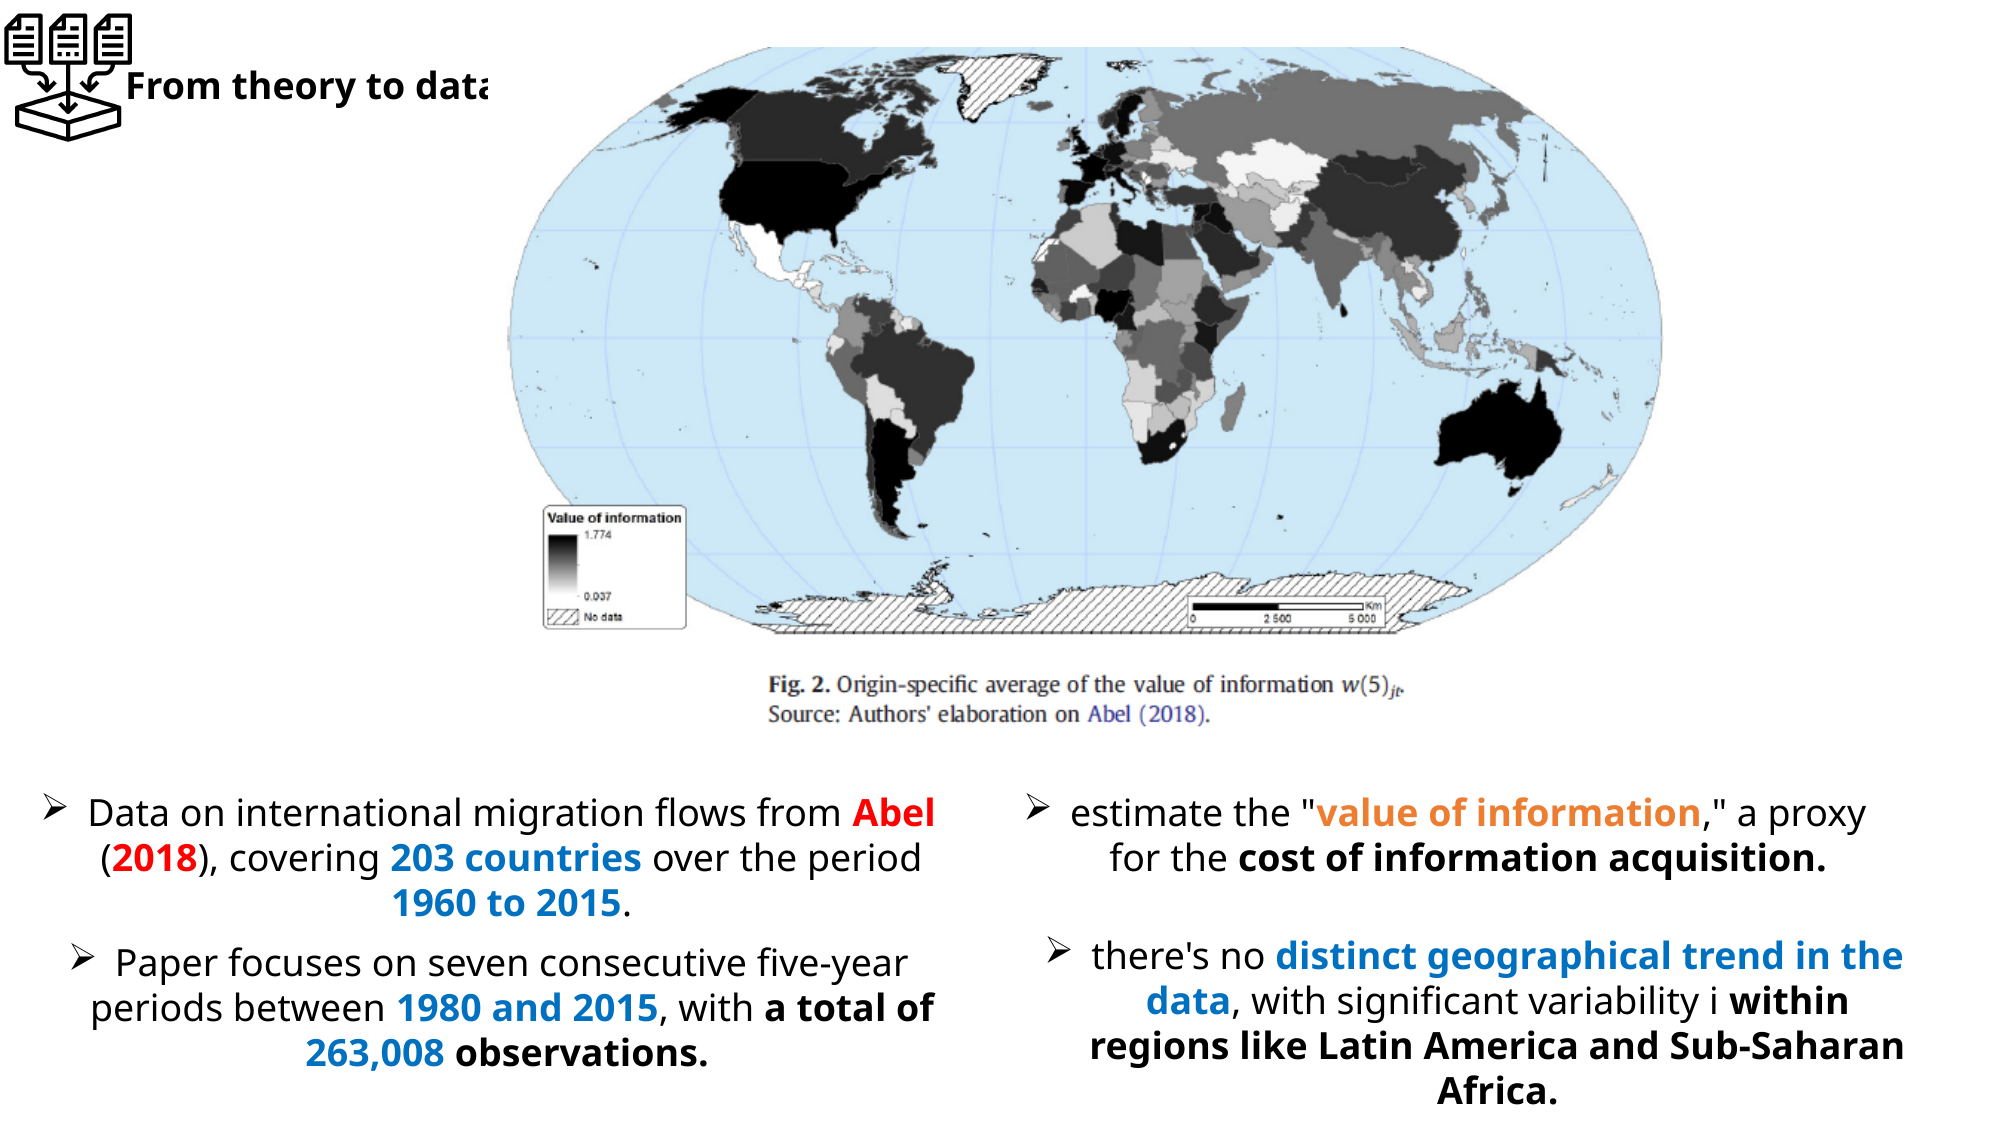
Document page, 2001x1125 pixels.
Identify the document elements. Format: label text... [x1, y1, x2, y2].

picture [488, 47, 1682, 734]
text_box Paper focuses on seven consecutive five-year periods between 1980 and 2015, with a total of 263,008 observations. [0, 931, 979, 1082]
picture [0, 9, 136, 146]
text_box Data on international migration flows from Abel (2018), covering 203 countries over the period 1960 to 2015. [5, 780, 972, 931]
text_box estimate the "value of information," a proxy for the cost of information acquisition. [1007, 780, 1883, 887]
text_box there's no distinct geographical trend in the data, with significant variability i within regions like Latin America and Sub-Saharan Africa. [1022, 924, 1927, 1120]
text_box From theory to data [136, 47, 488, 115]
